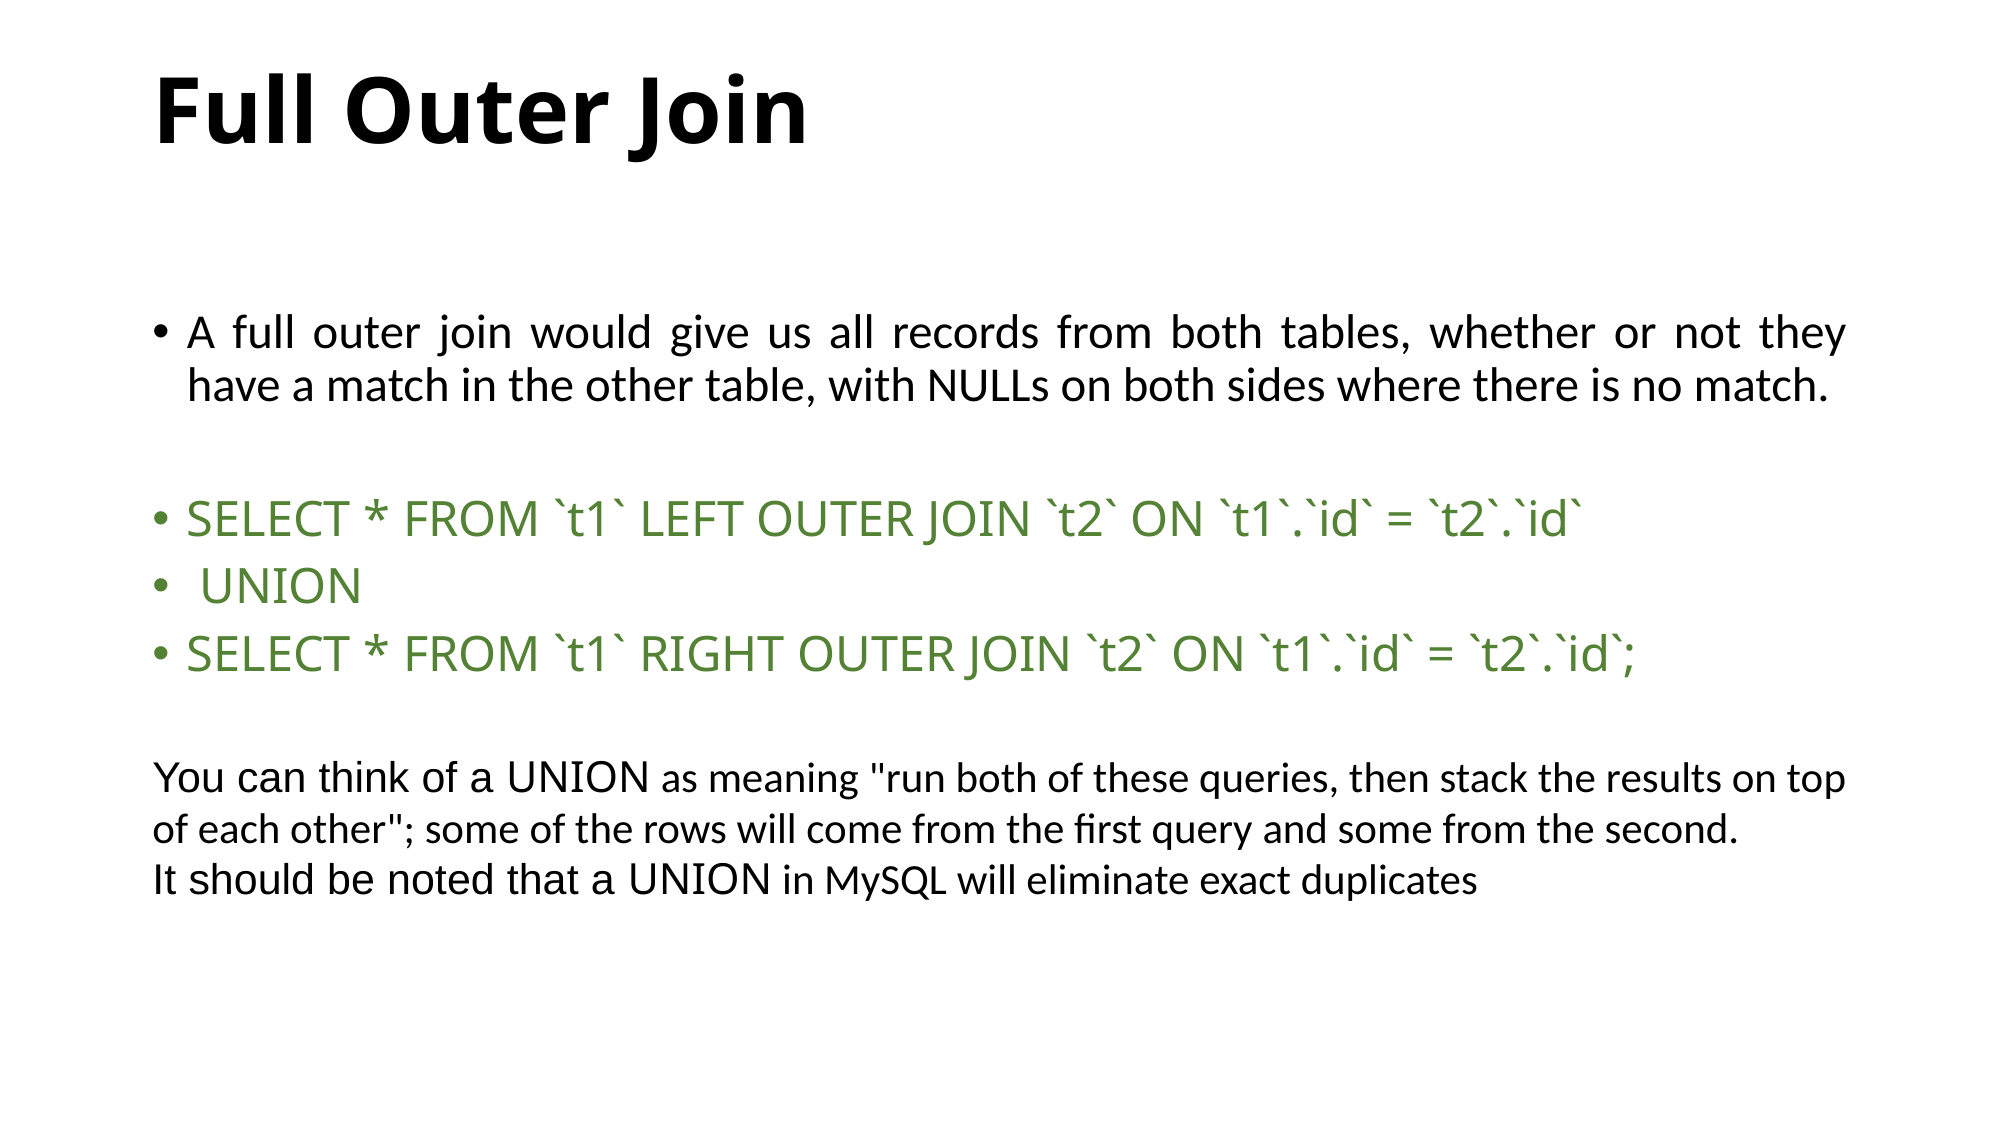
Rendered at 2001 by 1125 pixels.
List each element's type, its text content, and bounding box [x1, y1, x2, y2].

title Full Outer Join [137, 59, 1863, 278]
list A full outer join would give us all records from both tables, whether or not they have a match in the other table, with NULLs on both sides where there is no match. SELECT * FROM `t1` LEFT OUTER JOIN `t2` ON `t1`.`id` = `t2`.`id` UNION SELECT * FROM `t1` RIGHT OUTER JOIN `t2` ON `t1`.`id` = `t2`.`id`; You can think of a UNION as meaning "run both of these queries, then stack the results on top of each other"; some of the rows will come from the first query and some from the second. It should be noted that a UNION in MySQL will eliminate exact duplicates [137, 299, 1863, 1014]
